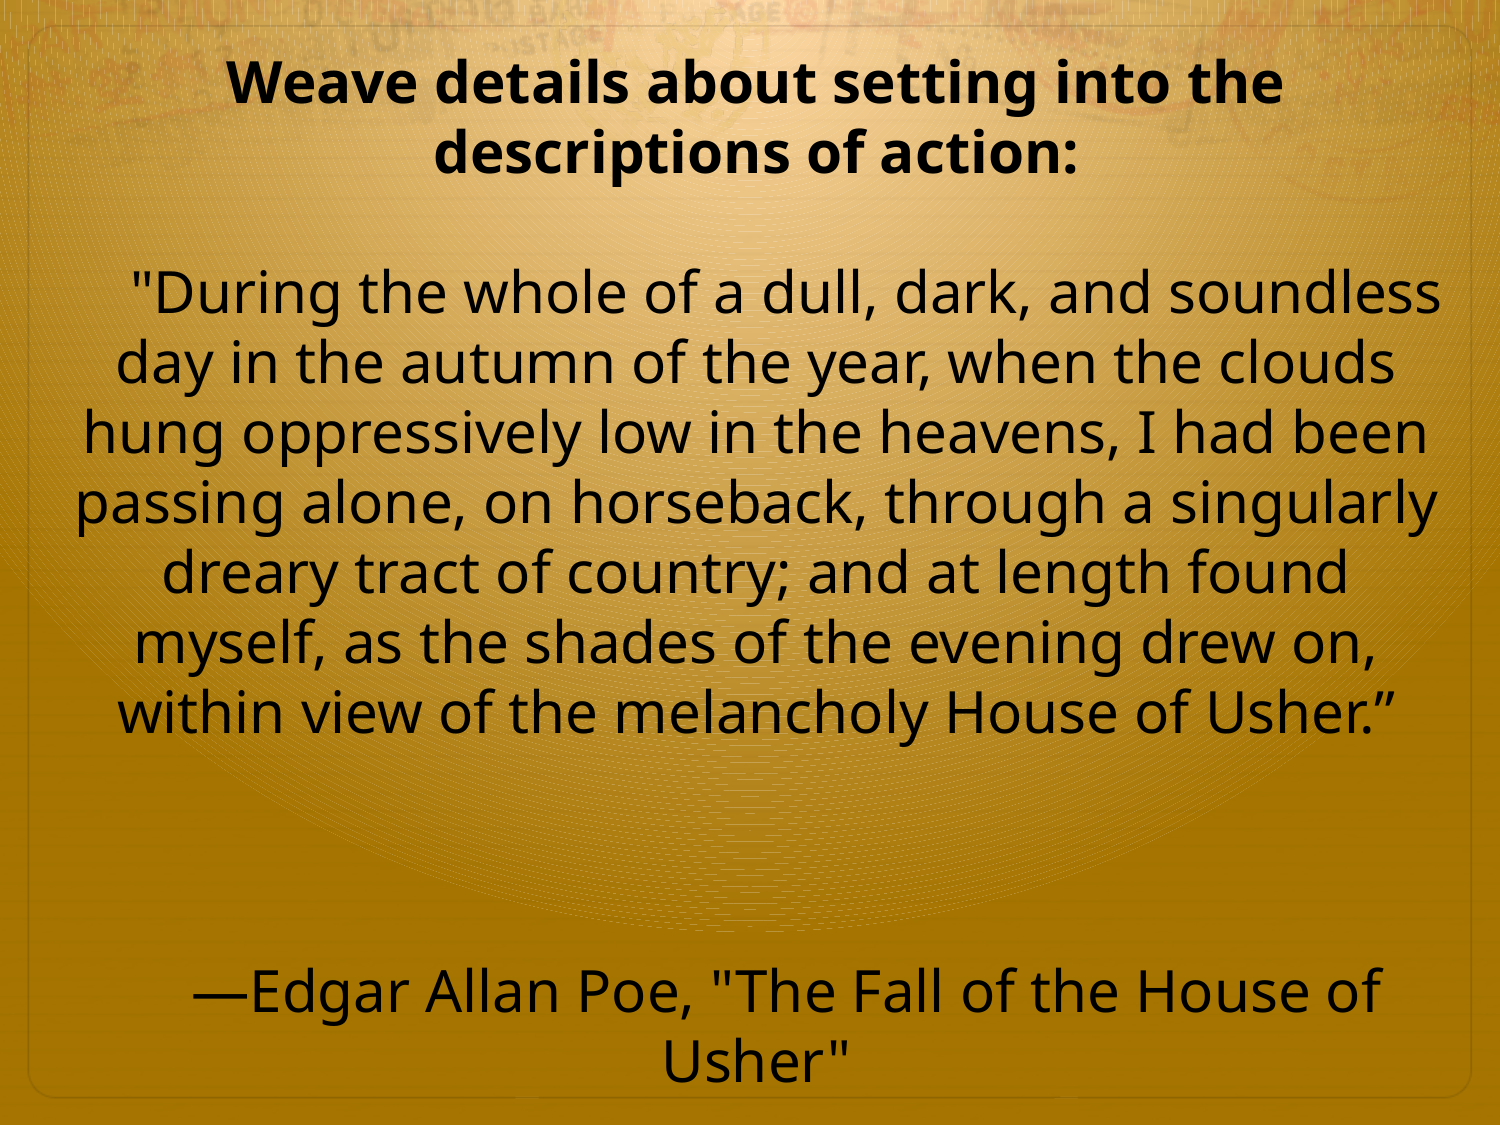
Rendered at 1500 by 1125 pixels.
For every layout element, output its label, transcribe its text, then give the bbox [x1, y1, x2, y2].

text_box Weave details about setting into the descriptions of action: "During the whole of a dull, dark, and soundless day in the autumn of the year, when the clouds hung oppressively low in the heavens, I had been passing alone, on horseback, through a singularly dreary tract of country; and at length found myself, as the shades of the evening drew on, within view of the melancholy House of Usher.” —Edgar Allan Poe, "The Fall of the House of Usher" [49, 37, 1463, 1102]
picture [0, 0, 1500, 1125]
